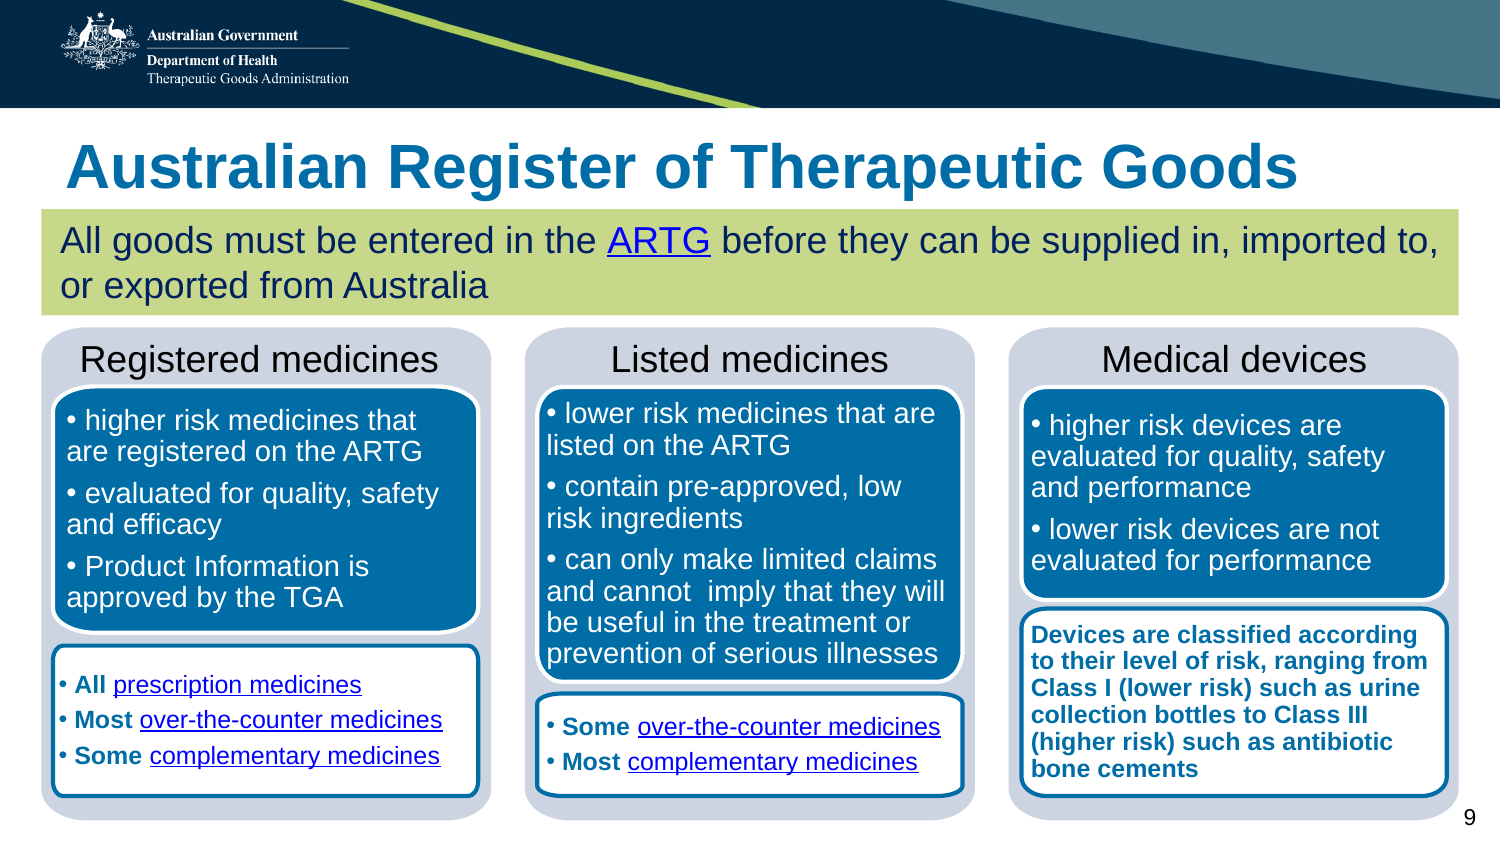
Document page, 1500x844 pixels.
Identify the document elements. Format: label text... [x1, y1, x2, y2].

picture [0, 0, 1500, 844]
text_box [40, 327, 1459, 821]
text_box Australian Register of Therapeutic Goods [64, 126, 1483, 221]
list All goods must be entered in the ARTG before they can be supplied in, imported to, or exported from Australia [41, 209, 1459, 316]
text_box 9 [1104, 802, 1477, 844]
